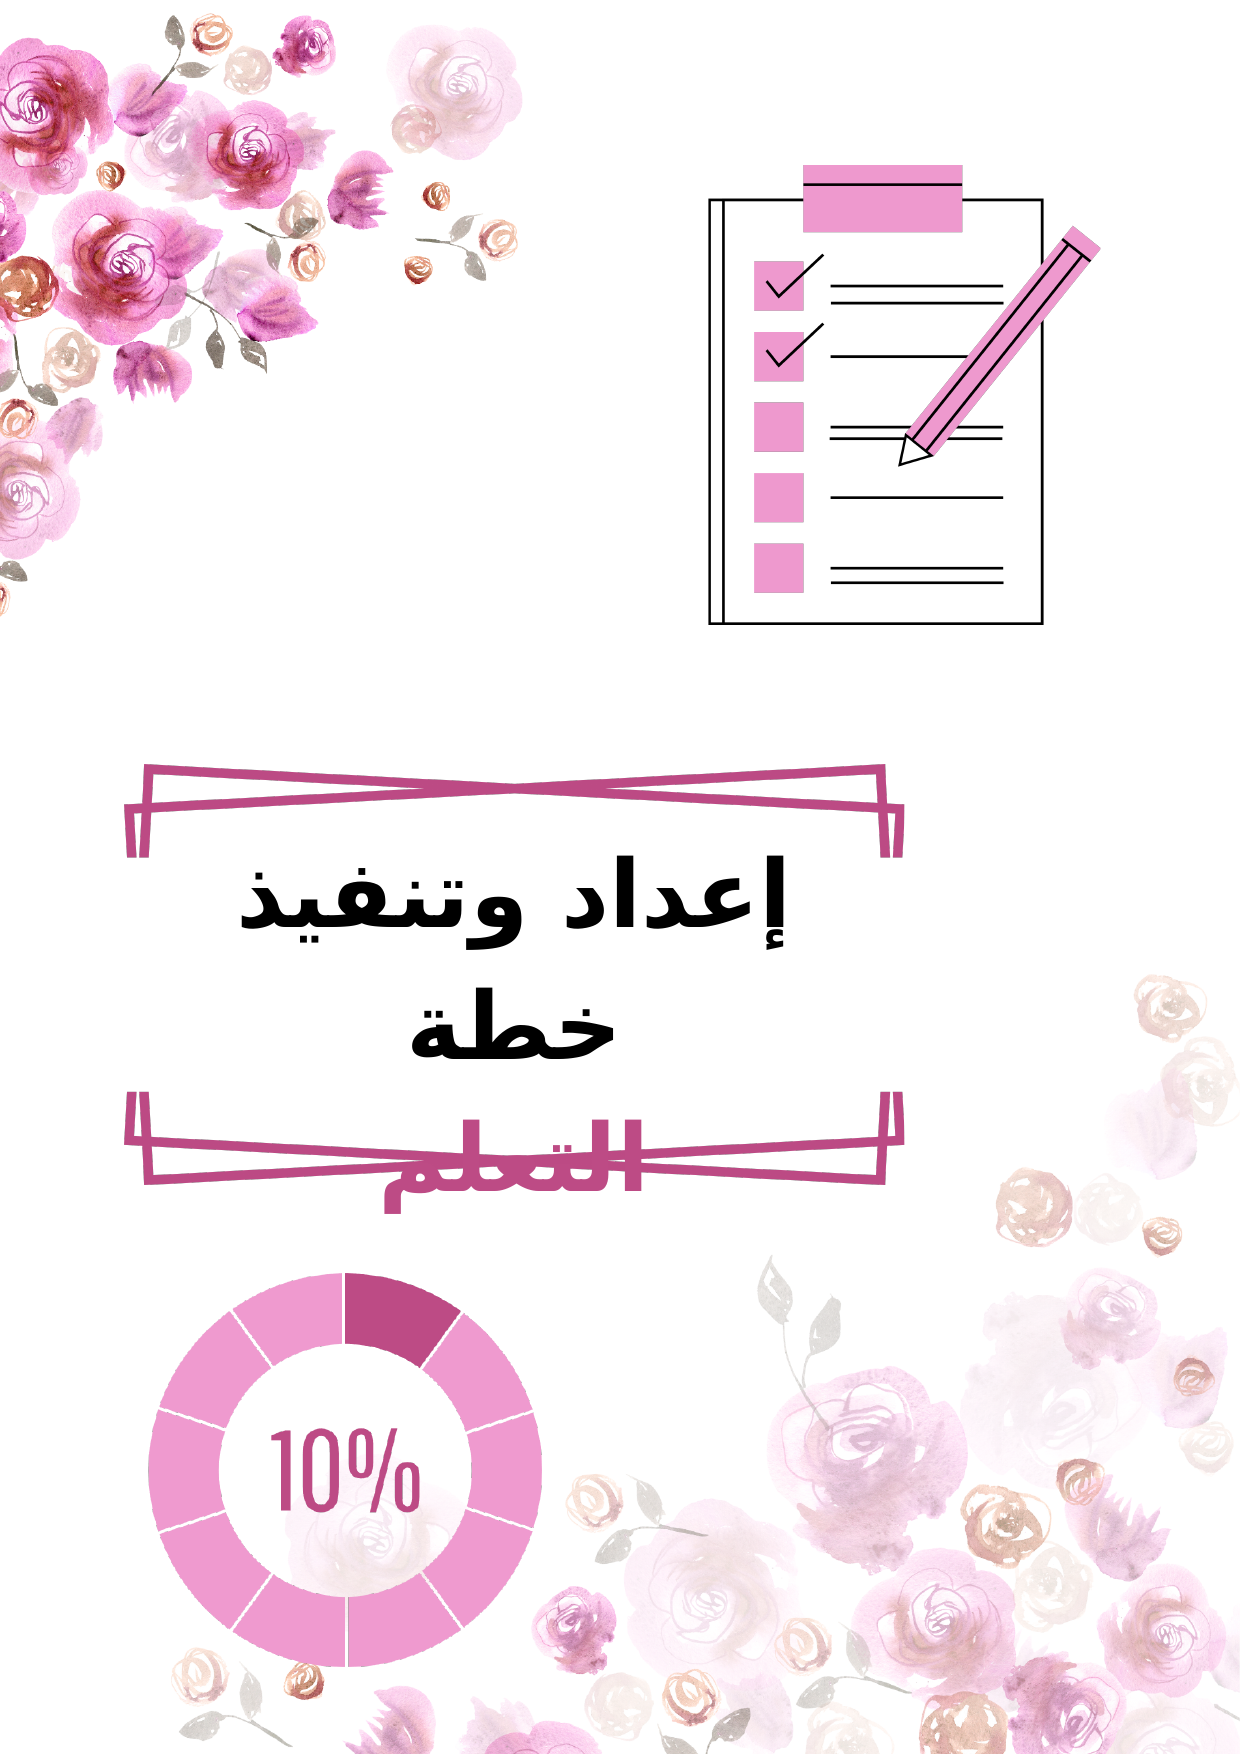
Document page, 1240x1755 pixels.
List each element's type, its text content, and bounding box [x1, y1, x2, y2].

text_box [708, 165, 1101, 625]
text_box إعداد وتنفيذ خطة التعلم [124, 815, 905, 1210]
text_box [124, 764, 905, 815]
text_box [145, 1273, 546, 1667]
picture [0, 0, 1240, 1754]
